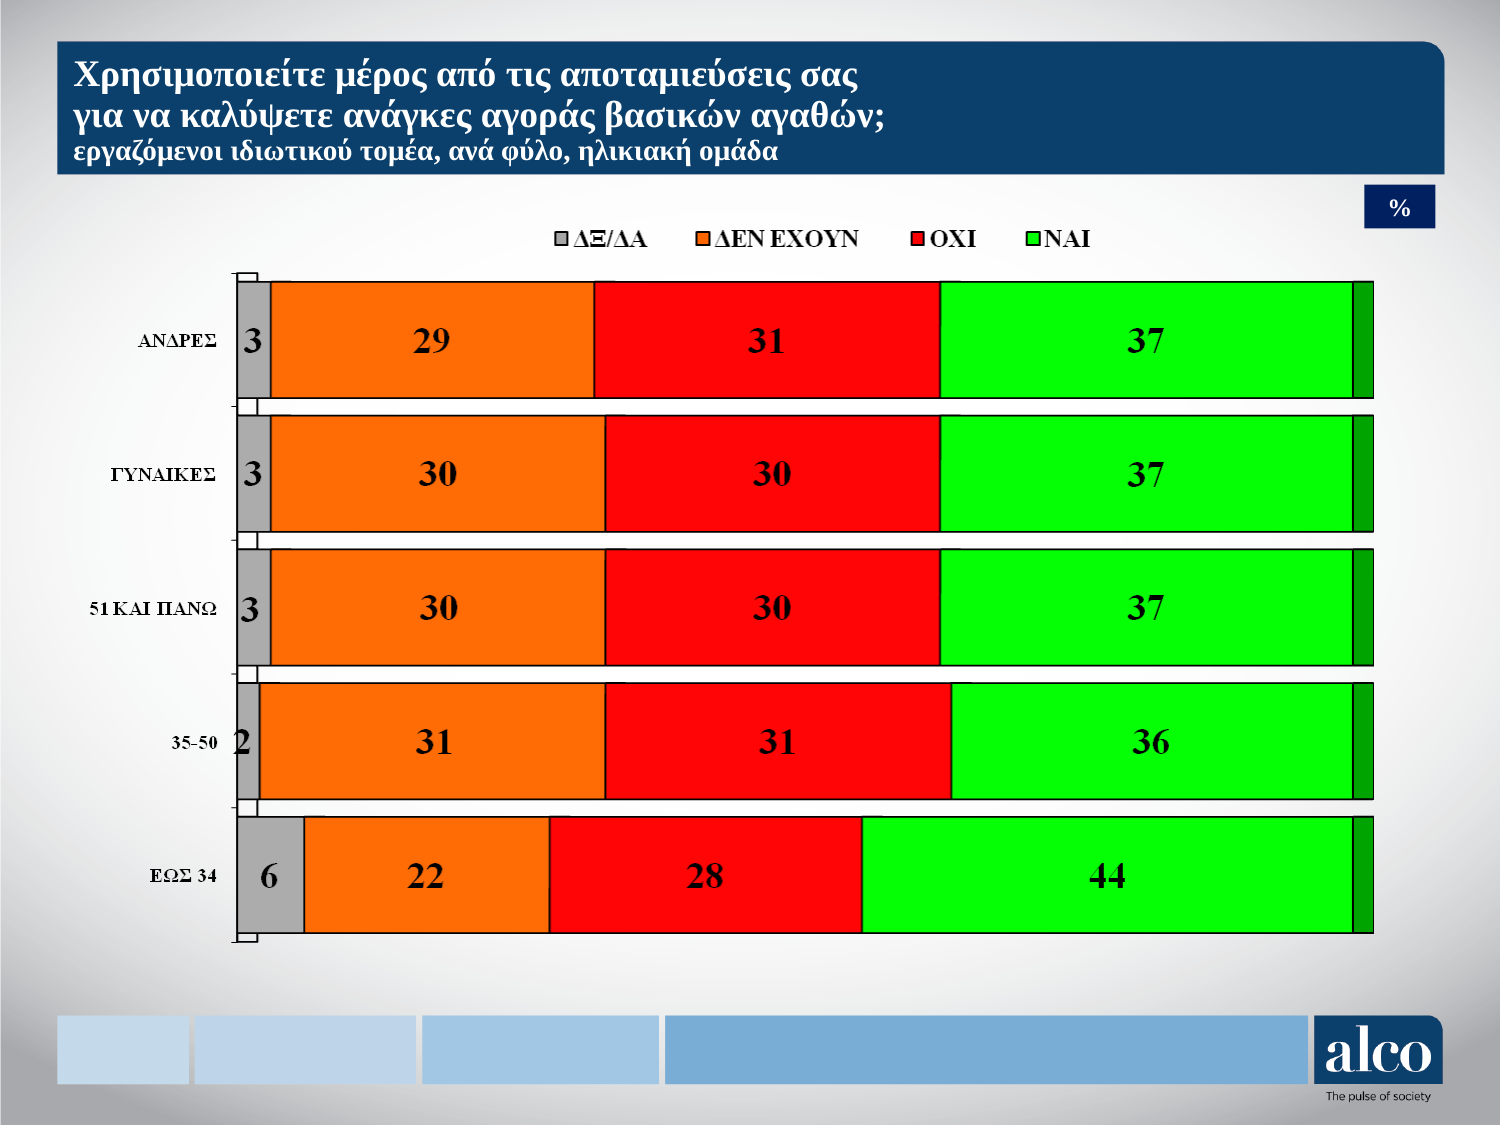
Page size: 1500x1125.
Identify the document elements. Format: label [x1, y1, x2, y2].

picture [0, 0, 1500, 1125]
text_box [56, 215, 1412, 1055]
